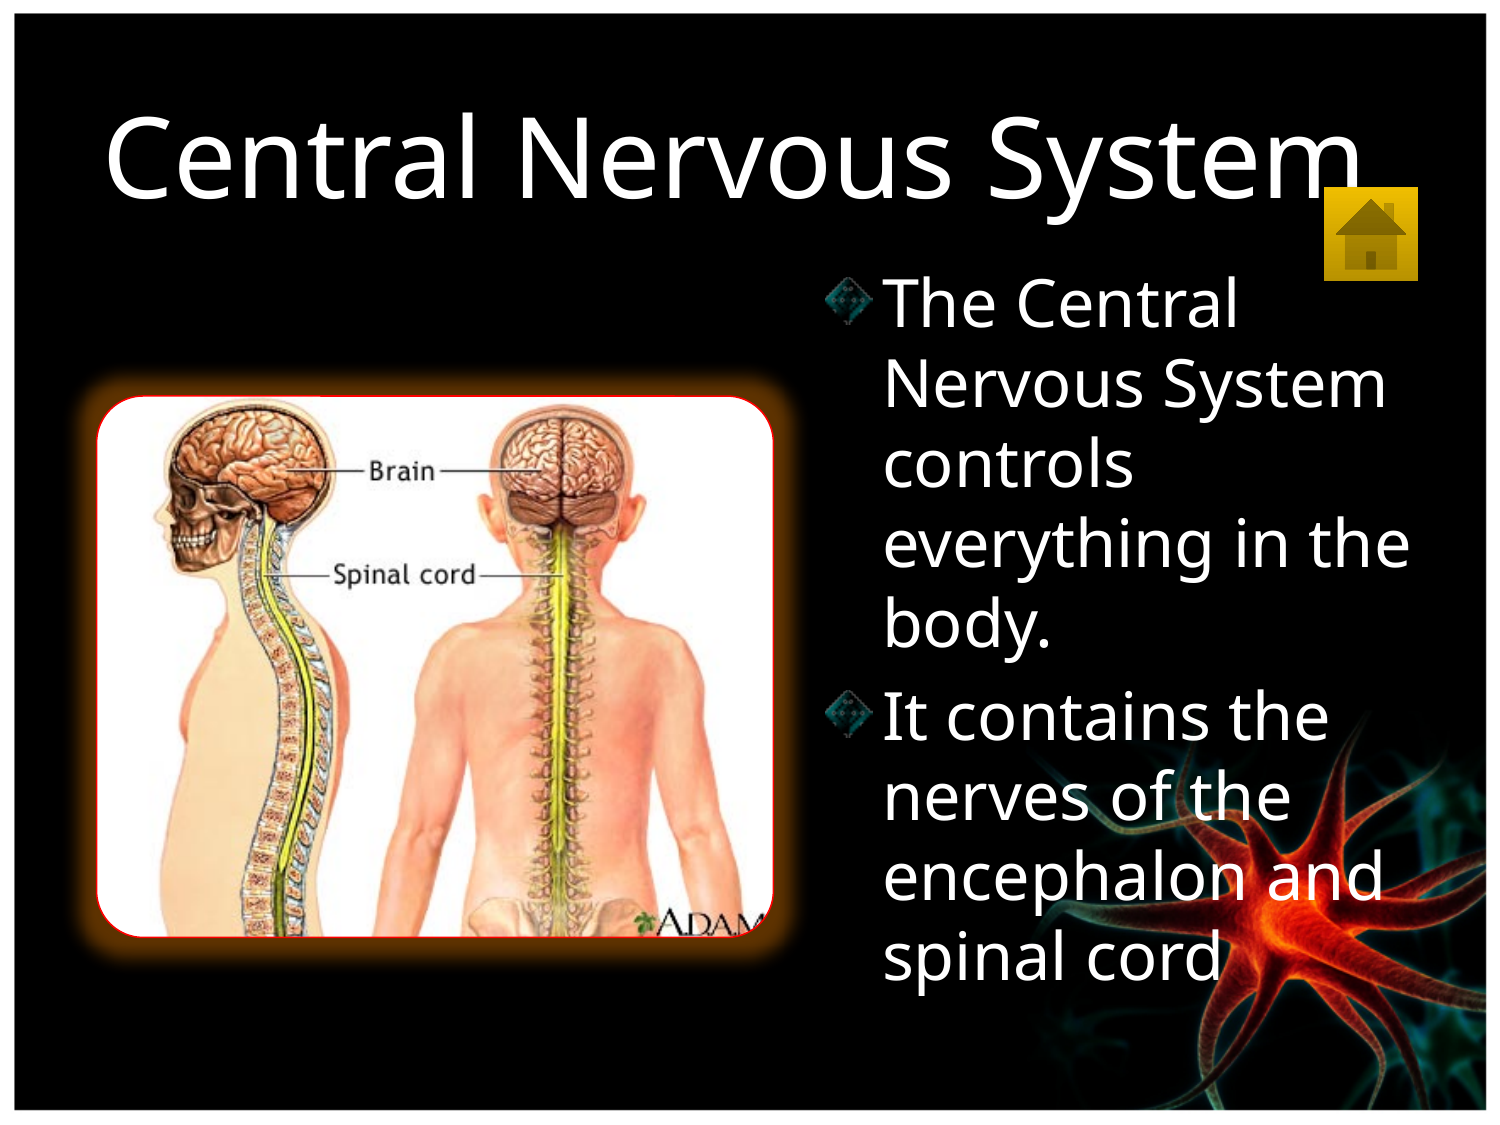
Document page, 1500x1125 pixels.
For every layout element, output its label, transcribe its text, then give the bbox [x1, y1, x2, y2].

picture [0, 0, 1500, 1125]
text_box [1324, 187, 1418, 282]
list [96, 395, 774, 938]
text_box The Central Nervous System controls everything in the body. It contains the nerves of the encephalon and spinal cord [810, 253, 1442, 996]
title Central Nervous System [74, 69, 1426, 238]
